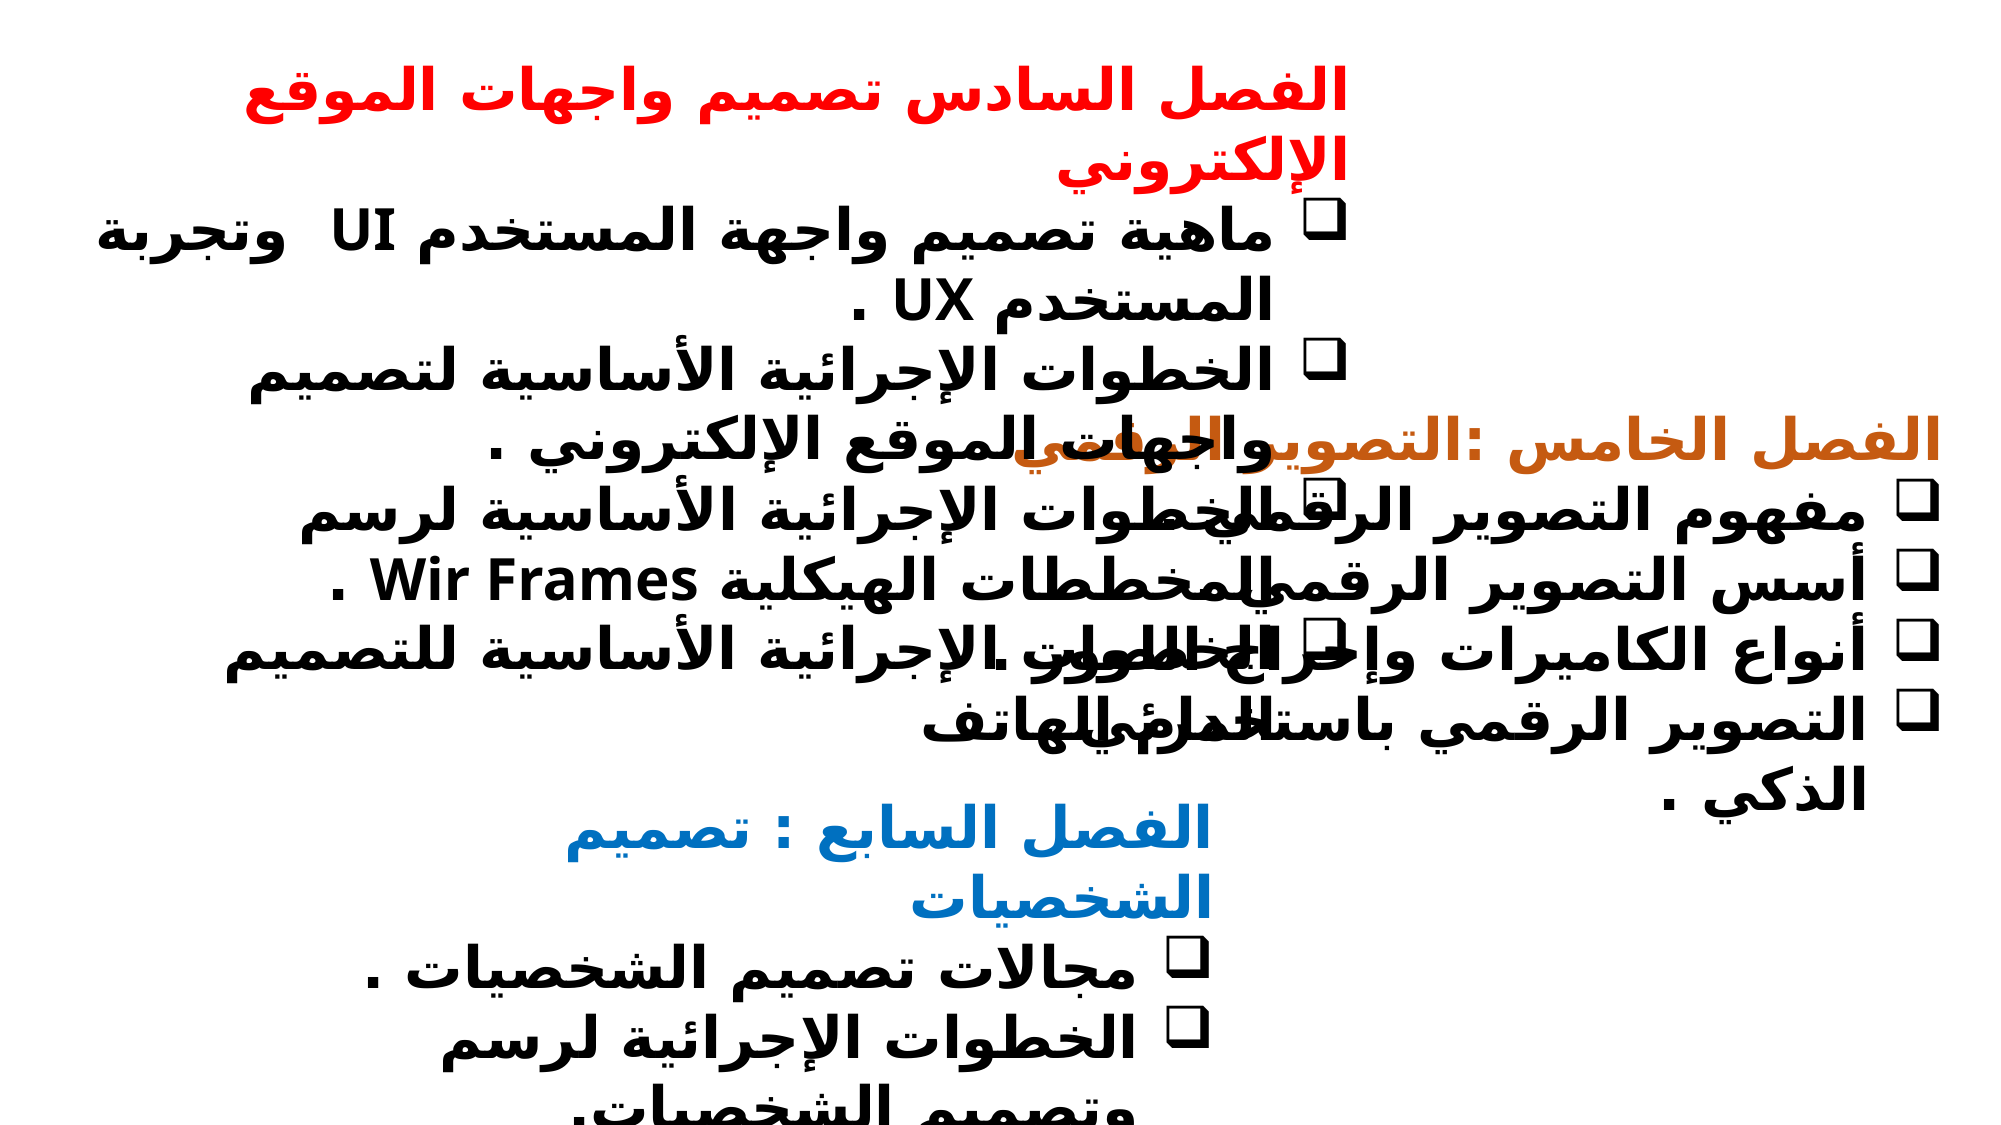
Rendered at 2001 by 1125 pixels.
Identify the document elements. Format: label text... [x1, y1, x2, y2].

text_box الفصل السادس تصميم واجهات الموقع الإلكتروني ماهية تصميم واجهة المستخدم UI وتجربة المستخدم UX . الخطوات الإجرائية الأساسية لتصميم واجهات الموقع الإلكتروني . الخطوات الإجرائية الأساسية لرسم المخططات الهيكلية Wir Frames . الخطوات الإجرائية الأساسية للتصميم المرئي . [0, 44, 1366, 759]
text_box الفصل السابع : تصميم الشخصيات مجالات تصميم الشخصيات . الخطوات الإجرائية لرسم وتصميم الشخصيات. برامج وتطبيقات الرسم والتصميم الرقمي. [316, 782, 1229, 1125]
text_box الفصل الخامس :التصوير الرقمي مفهوم التصوير الرقمي . أسس التصوير الرقمي . أنواع الكاميرات وإخراج الصور . التصوير الرقمي باستخدام الهاتف الذكي . [772, 395, 1959, 830]
